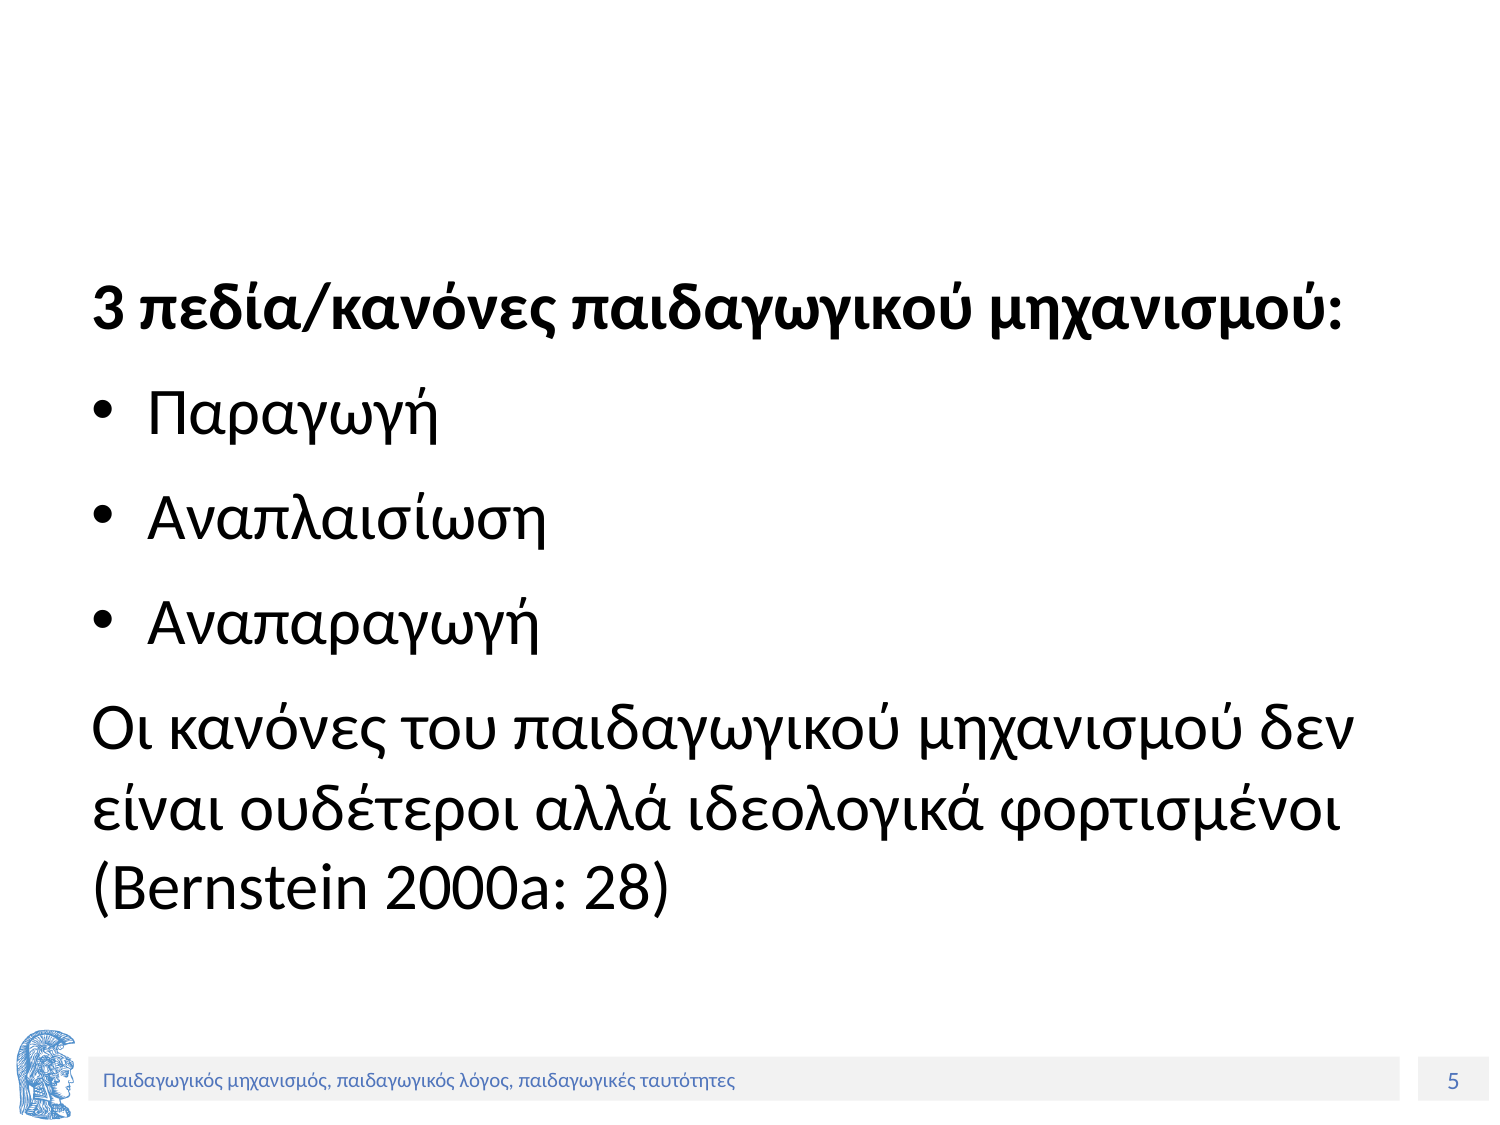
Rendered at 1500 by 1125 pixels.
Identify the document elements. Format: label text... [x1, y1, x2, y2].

list 3 πεδία/κανόνες παιδαγωγικού μηχανισμού: Παραγωγή Αναπλαισίωση Αναπαραγωγή Οι κανόνες του παιδαγωγικού μηχανισμού δεν είναι ουδέτεροι αλλά ιδεολογικά φορτισμένοι (Bernstein 2000a: 28) [76, 255, 1427, 998]
picture [9, 1026, 81, 1120]
